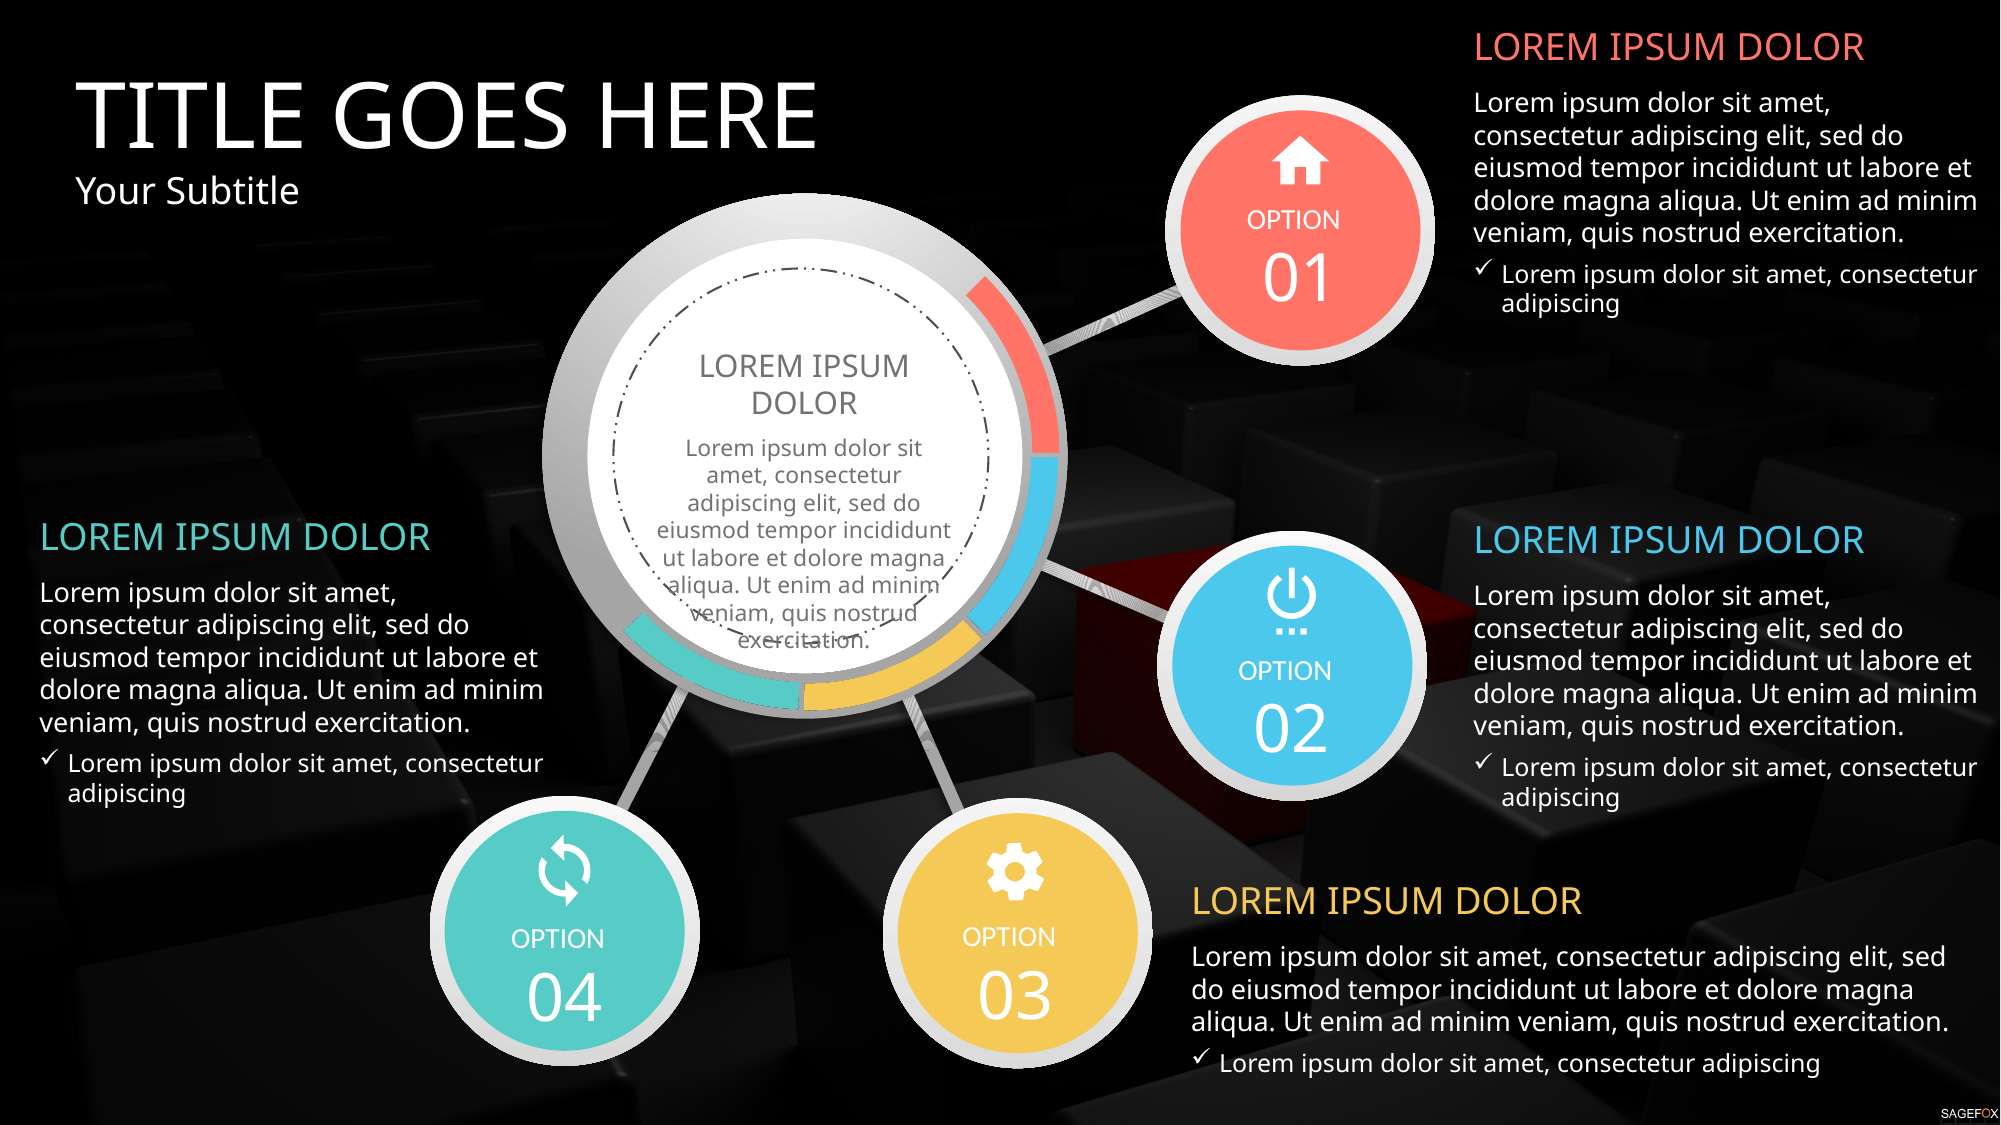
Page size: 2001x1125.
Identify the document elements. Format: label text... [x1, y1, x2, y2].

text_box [882, 798, 1153, 1069]
text_box [1068, 288, 1165, 349]
picture [0, 0, 2001, 1125]
text_box LOREM IPSUM DOLOR Lorem ipsum dolor sit amet, consectetur adipiscing elit, sed do eiusmod tempor incididunt ut labore et dolore magna aliqua. Ut enim ad minim veniam, quis nostrud exercitation. Lorem ipsum dolor sit amet, consectetur adipiscing [24, 505, 567, 815]
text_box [1157, 530, 1428, 801]
text_box TITLE GOES HERE Your Subtitle [60, 49, 1036, 220]
text_box [1068, 567, 1157, 622]
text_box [429, 795, 700, 1066]
text_box LOREM IPSUM DOLOR Lorem ipsum dolor sit amet, consectetur adipiscing elit, sed do eiusmod tempor incididunt ut labore et dolore magna aliqua. Ut enim ad minim veniam, quis nostrud exercitation. Lorem ipsum dolor sit amet, consectetur adipiscing [1458, 508, 2000, 819]
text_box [542, 193, 1068, 719]
text_box LOREM IPSUM DOLOR Lorem ipsum dolor sit amet, consectetur adipiscing elit, sed do eiusmod tempor incididunt ut labore et dolore magna aliqua. Ut enim ad minim veniam, quis nostrud exercitation. Lorem ipsum dolor sit amet, consectetur adipiscing [1176, 869, 1979, 1085]
text_box LOREM IPSUM DOLOR Lorem ipsum dolor sit amet, consectetur adipiscing elit, sed do eiusmod tempor incididunt ut labore et dolore magna aliqua. Ut enim ad minim veniam, quis nostrud exercitation. Lorem ipsum dolor sit amet, consectetur adipiscing [1458, 15, 2000, 326]
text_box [1165, 95, 1436, 366]
text_box [909, 719, 961, 798]
text_box [620, 719, 676, 795]
